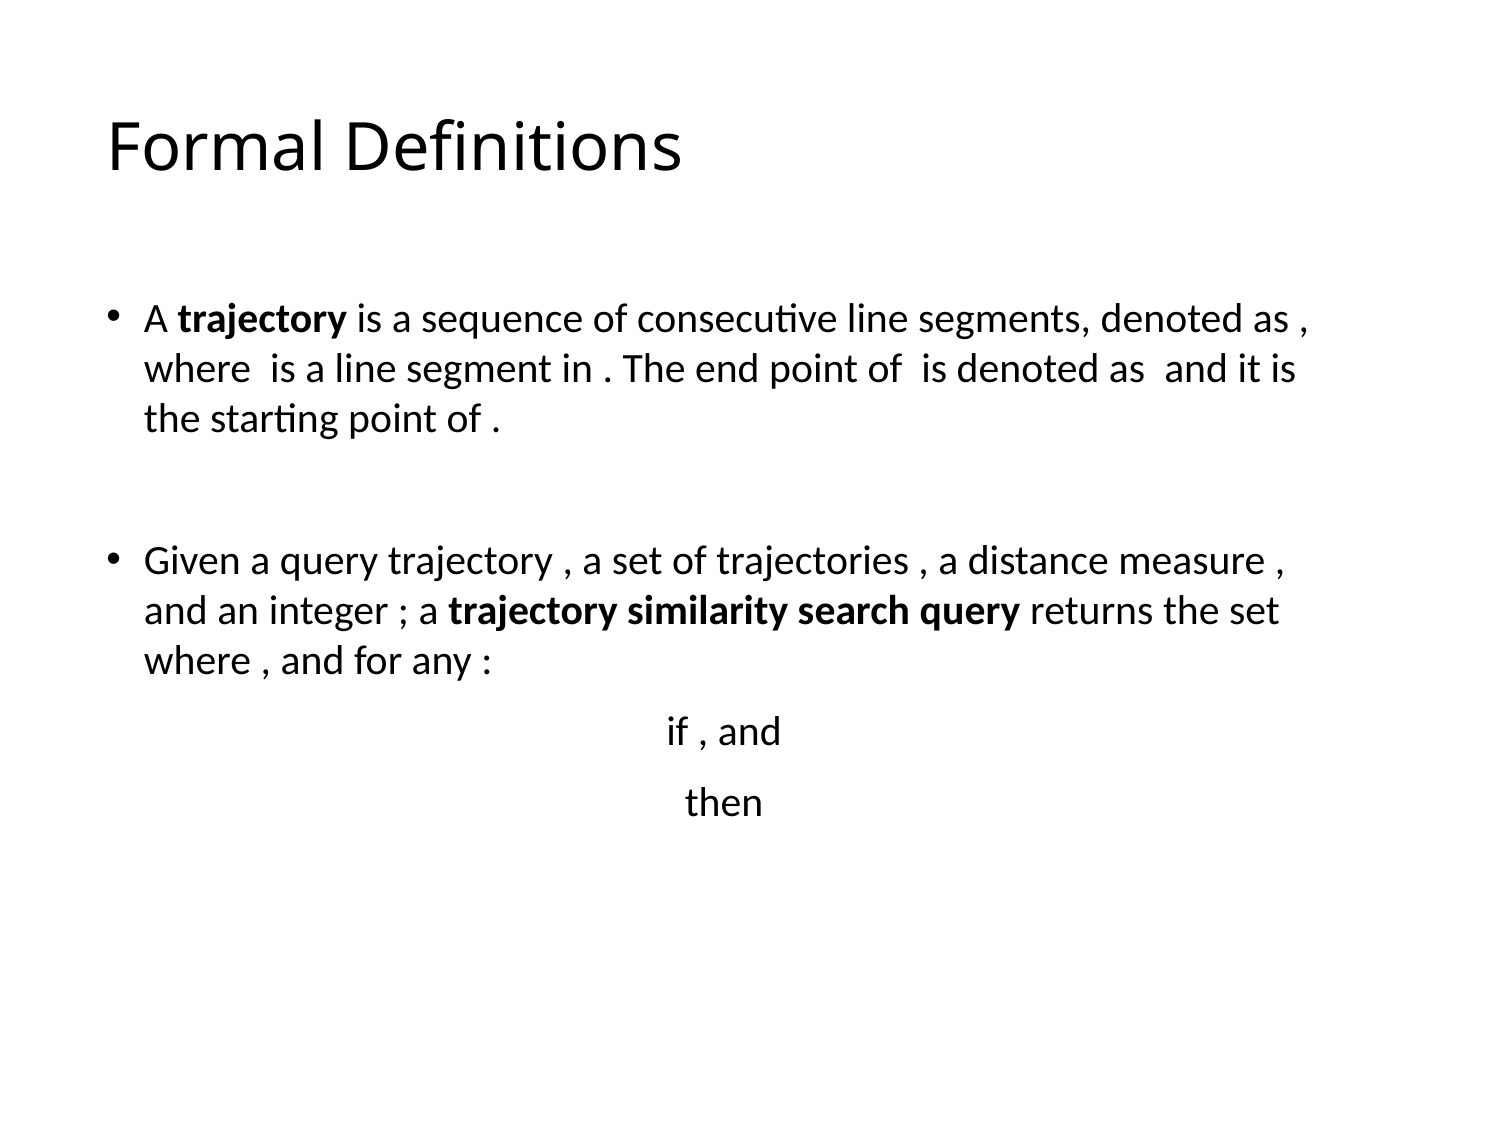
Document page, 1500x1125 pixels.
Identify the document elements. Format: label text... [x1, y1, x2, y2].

title Formal Definitions [91, 86, 1367, 213]
